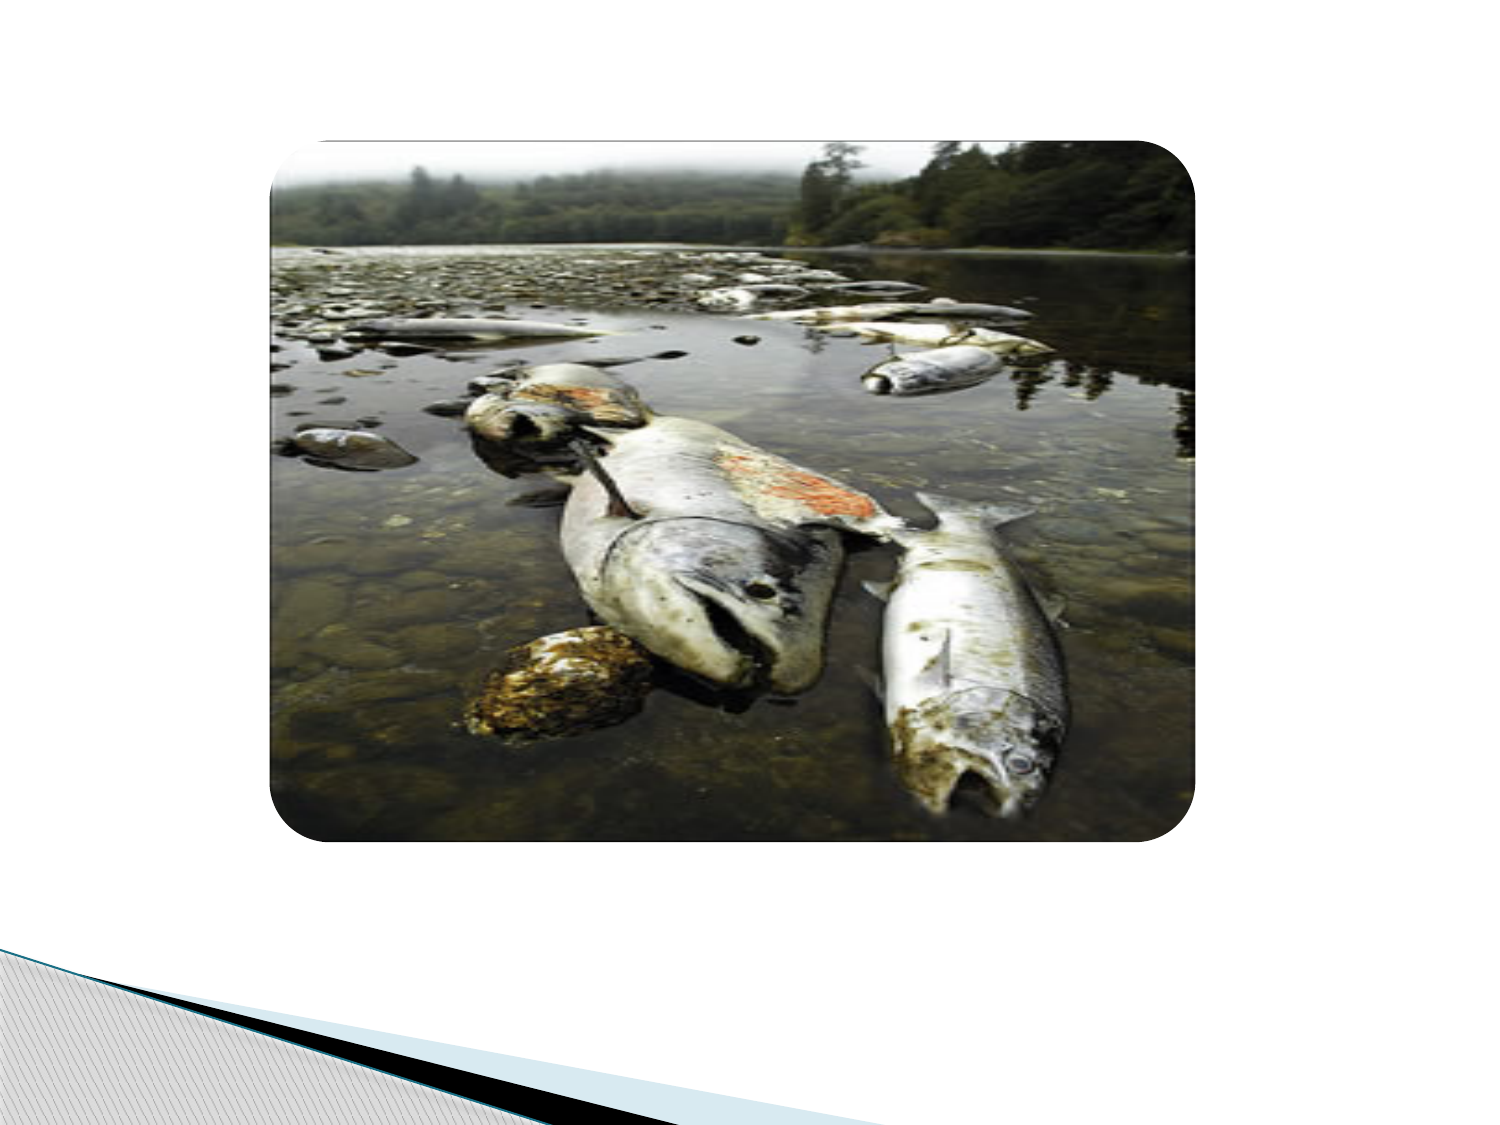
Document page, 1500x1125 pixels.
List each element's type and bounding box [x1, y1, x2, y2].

picture [269, 140, 1196, 843]
